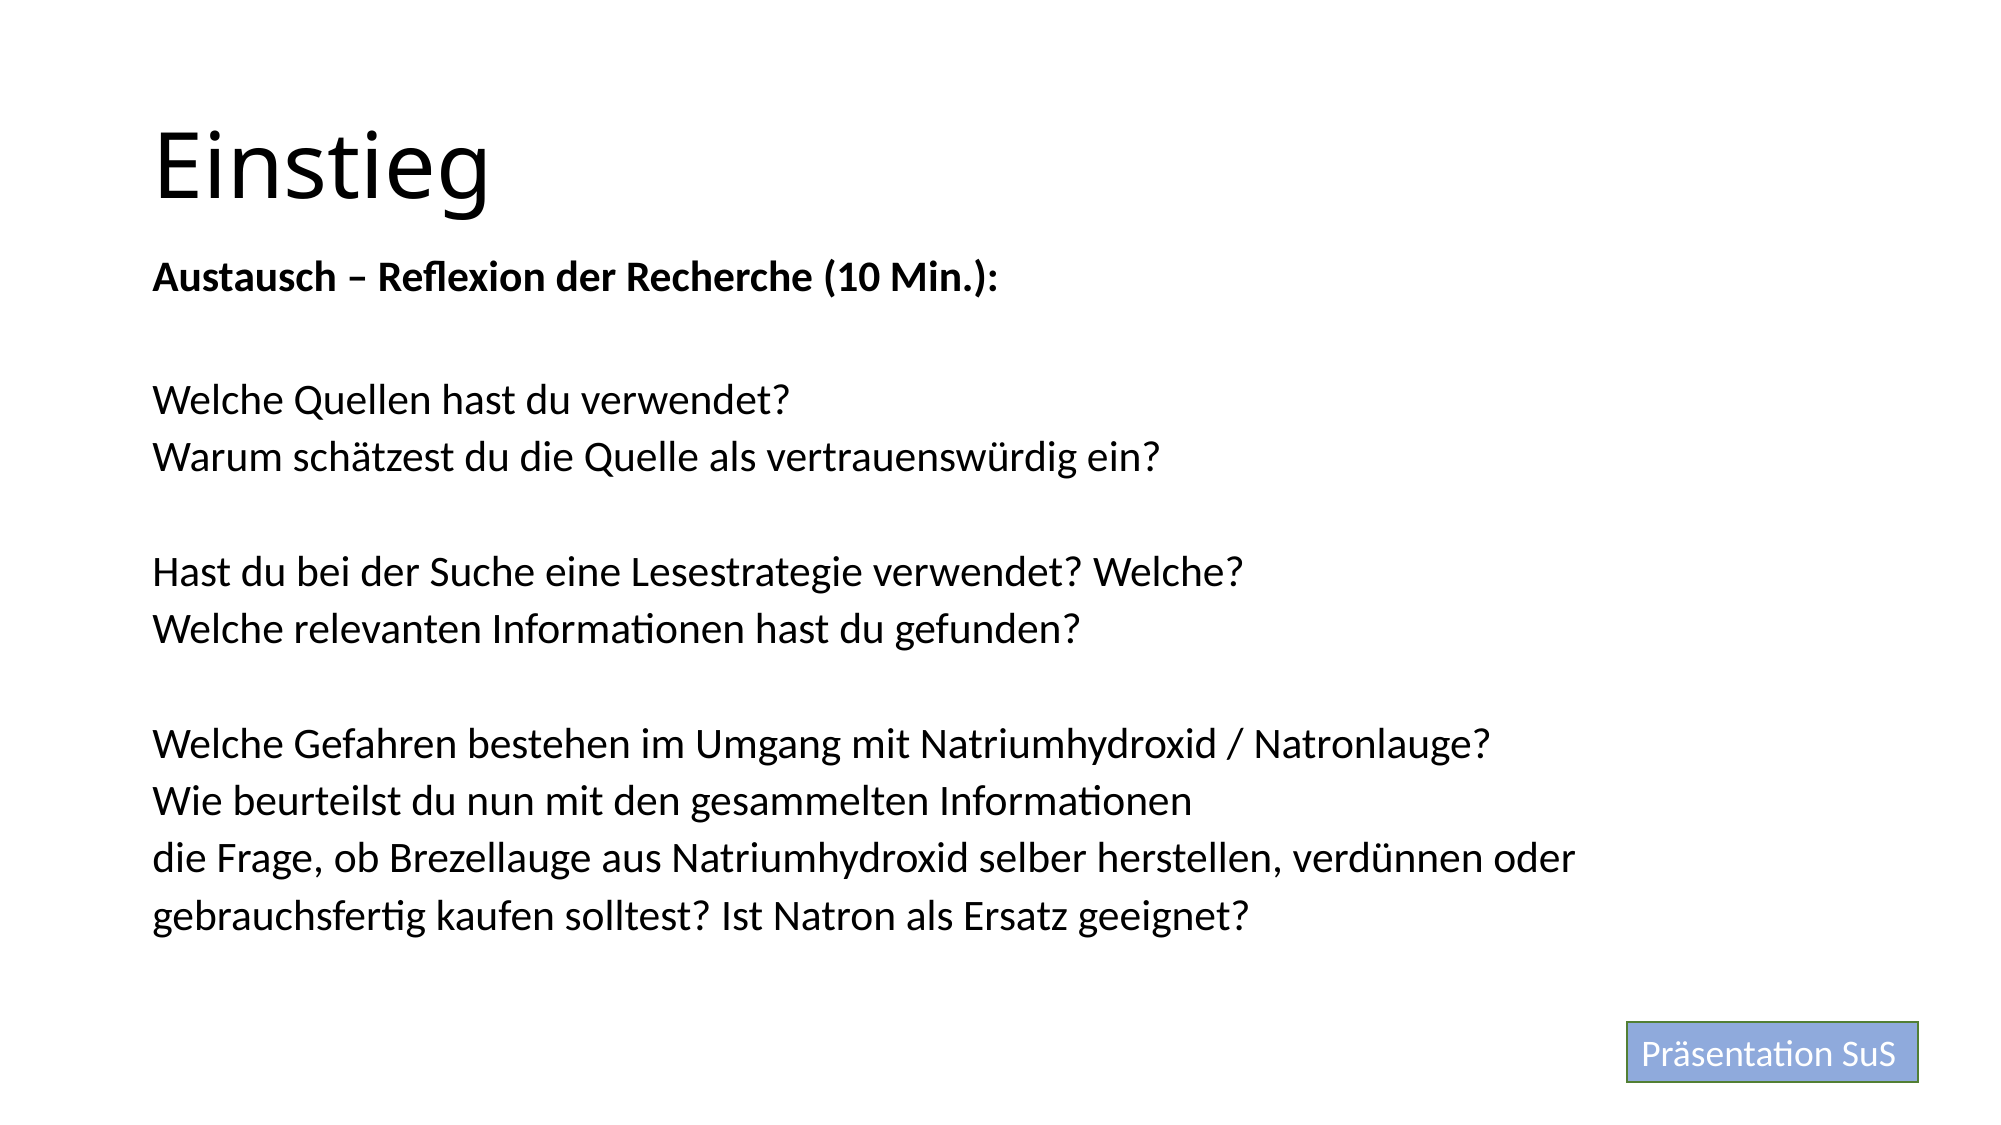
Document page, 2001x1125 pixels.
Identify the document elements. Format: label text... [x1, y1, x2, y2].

text_box Präsentation SuS [1626, 1021, 1919, 1083]
list Austausch – Reflexion der Recherche (10 Min.): Welche Quellen hast du verwendet? Warum schätzest du die Quelle als vertrauenswürdig ein? Hast du bei der Suche eine Lesestrategie verwendet? Welche? Welche relevanten Informationen hast du gefunden? Welche Gefahren bestehen im Umgang mit Natriumhydroxid / Natronlauge? Wie beurteilst du nun mit den gesammelten Informationen die Frage, ob Brezellauge aus Natriumhydroxid selber herstellen, verdünnen oder gebrauchsfertig kaufen solltest? Ist Natron als Ersatz geeignet? [137, 246, 1863, 1079]
title Einstieg [137, 59, 1863, 246]
